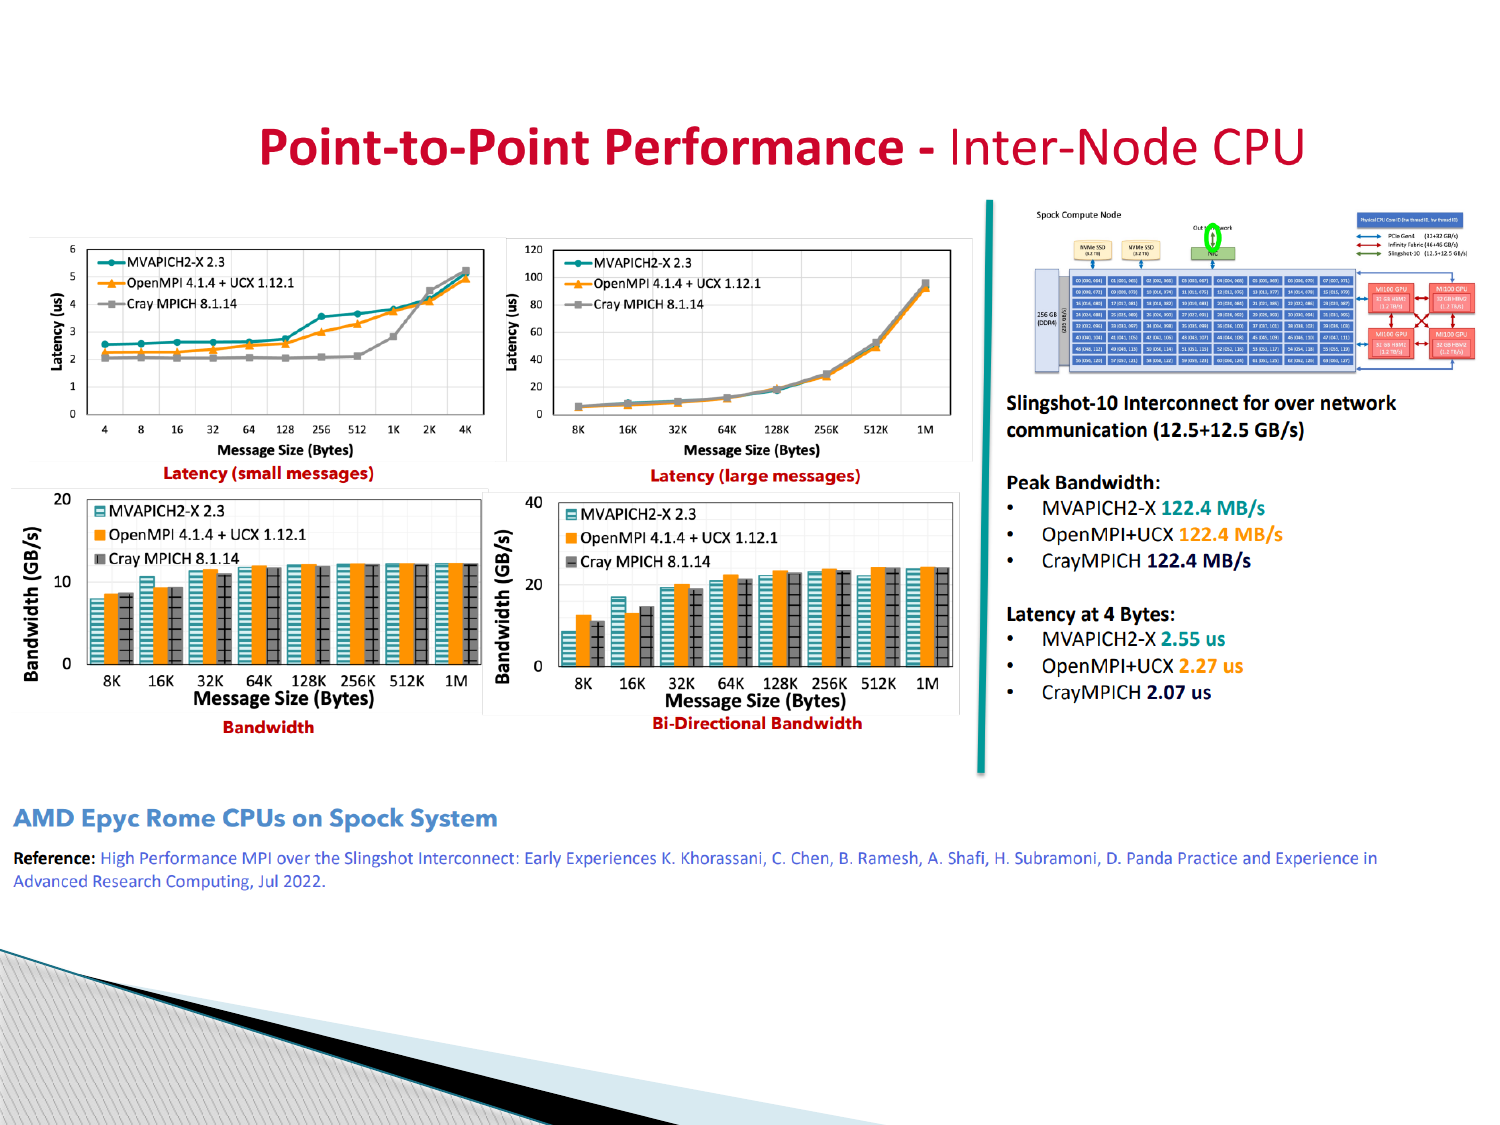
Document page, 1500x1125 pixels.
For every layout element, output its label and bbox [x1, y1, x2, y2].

picture [5, 100, 1495, 898]
